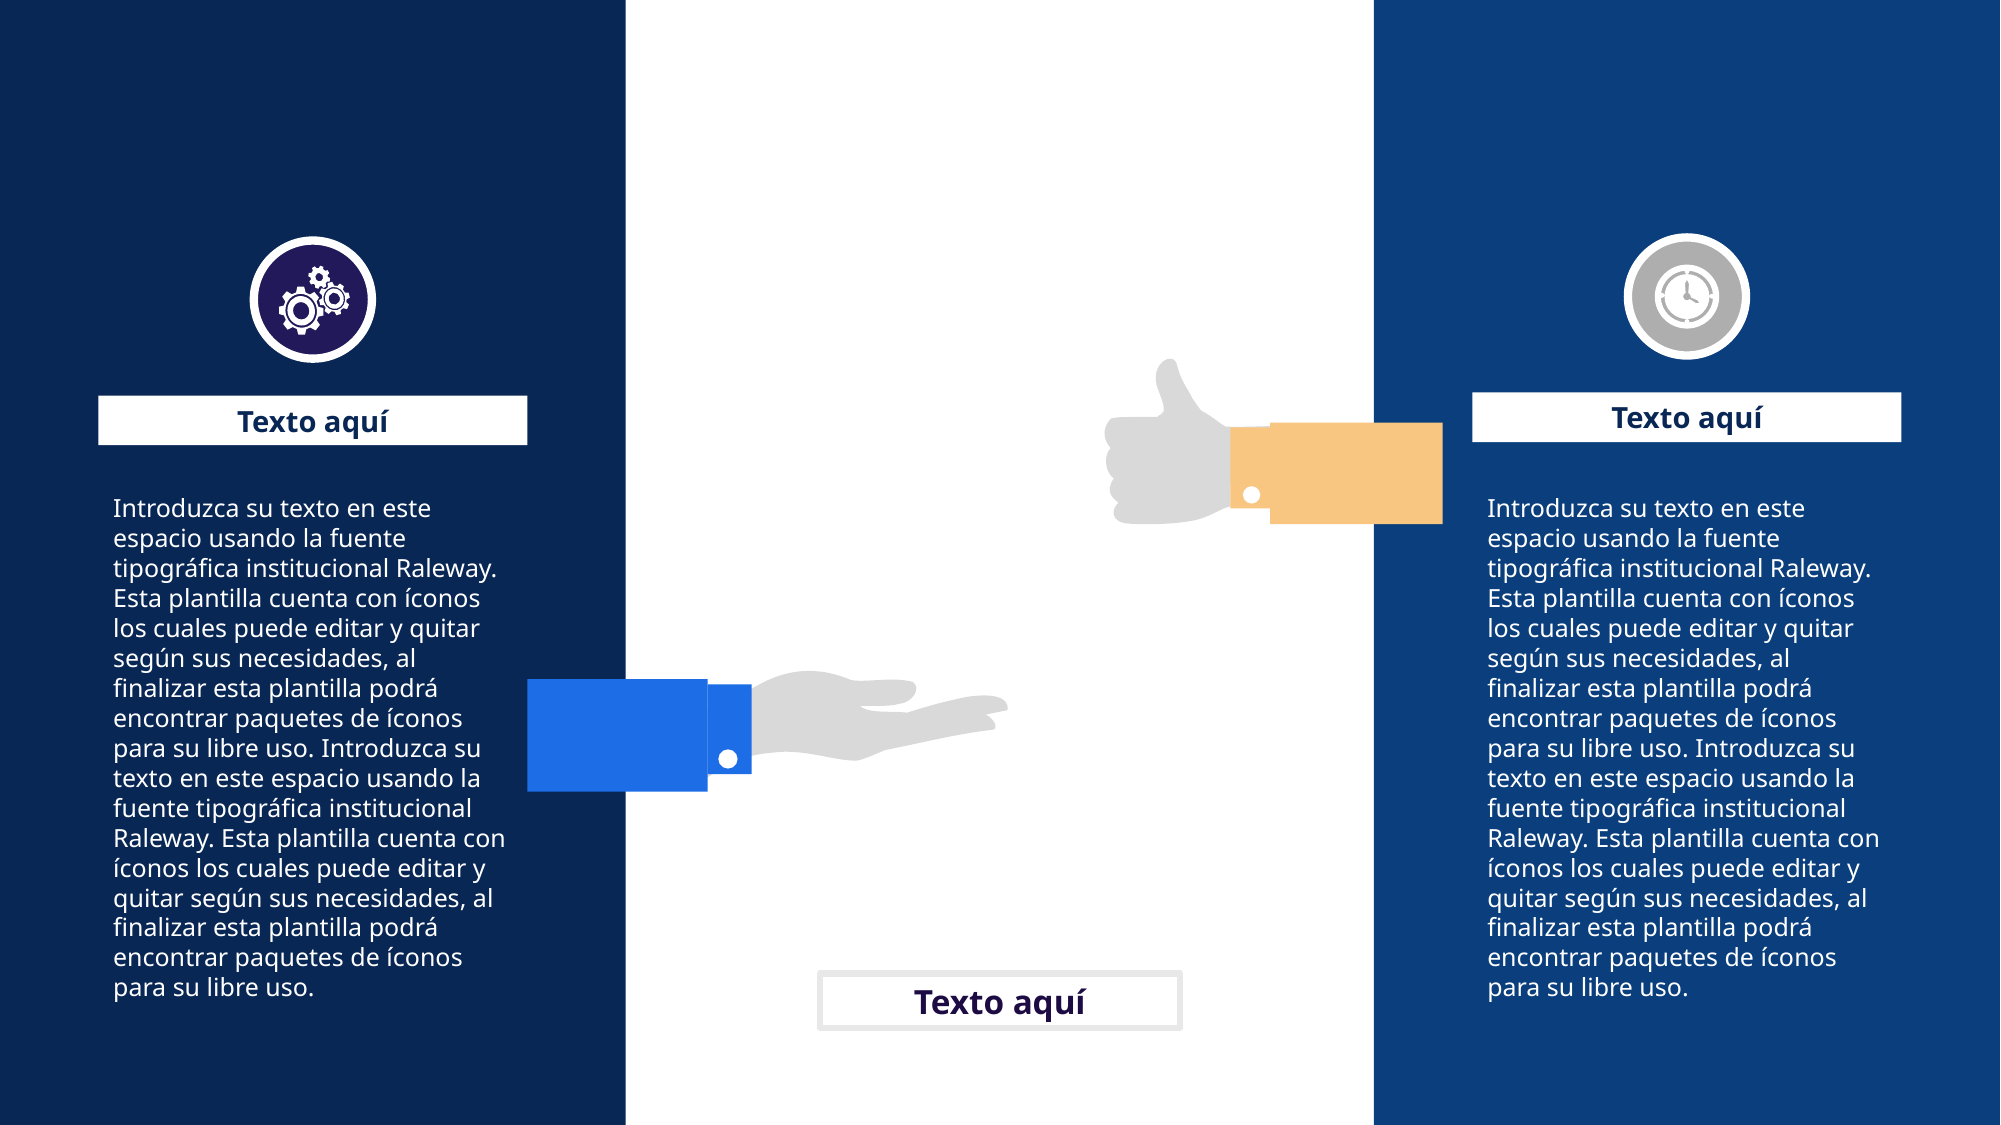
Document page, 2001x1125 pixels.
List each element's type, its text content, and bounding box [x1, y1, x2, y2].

text_box [252, 239, 373, 360]
text_box [0, 0, 627, 1125]
text_box [1653, 263, 1721, 330]
text_box Texto aquí [98, 395, 528, 446]
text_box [527, 670, 1008, 792]
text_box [1104, 358, 1443, 525]
text_box [1373, 0, 2000, 1125]
text_box Texto aquí [1472, 392, 1902, 443]
text_box Introduzca su texto en este espacio usando la fuente tipográfica institucional Raleway. Esta plantilla cuenta con íconos los cuales puede editar y quitar según sus necesidades, al finalizar esta plantilla podrá encontrar paquetes de íconos para su libre uso. Introduzca su texto en este espacio usando la fuente tipográfica institucional Raleway. Esta plantilla cuenta con íconos los cuales puede editar y quitar según sus necesidades, al finalizar esta plantilla podrá encontrar paquetes de íconos para su libre uso. [98, 485, 528, 1010]
text_box [1626, 236, 1748, 357]
text_box Texto aquí [819, 973, 1181, 1028]
text_box Introduzca su texto en este espacio usando la fuente tipográfica institucional Raleway. Esta plantilla cuenta con íconos los cuales puede editar y quitar según sus necesidades, al finalizar esta plantilla podrá encontrar paquetes de íconos para su libre uso. Introduzca su texto en este espacio usando la fuente tipográfica institucional Raleway. Esta plantilla cuenta con íconos los cuales puede editar y quitar según sus necesidades, al finalizar esta plantilla podrá encontrar paquetes de íconos para su libre uso. [1472, 485, 1902, 1010]
text_box [277, 264, 352, 336]
